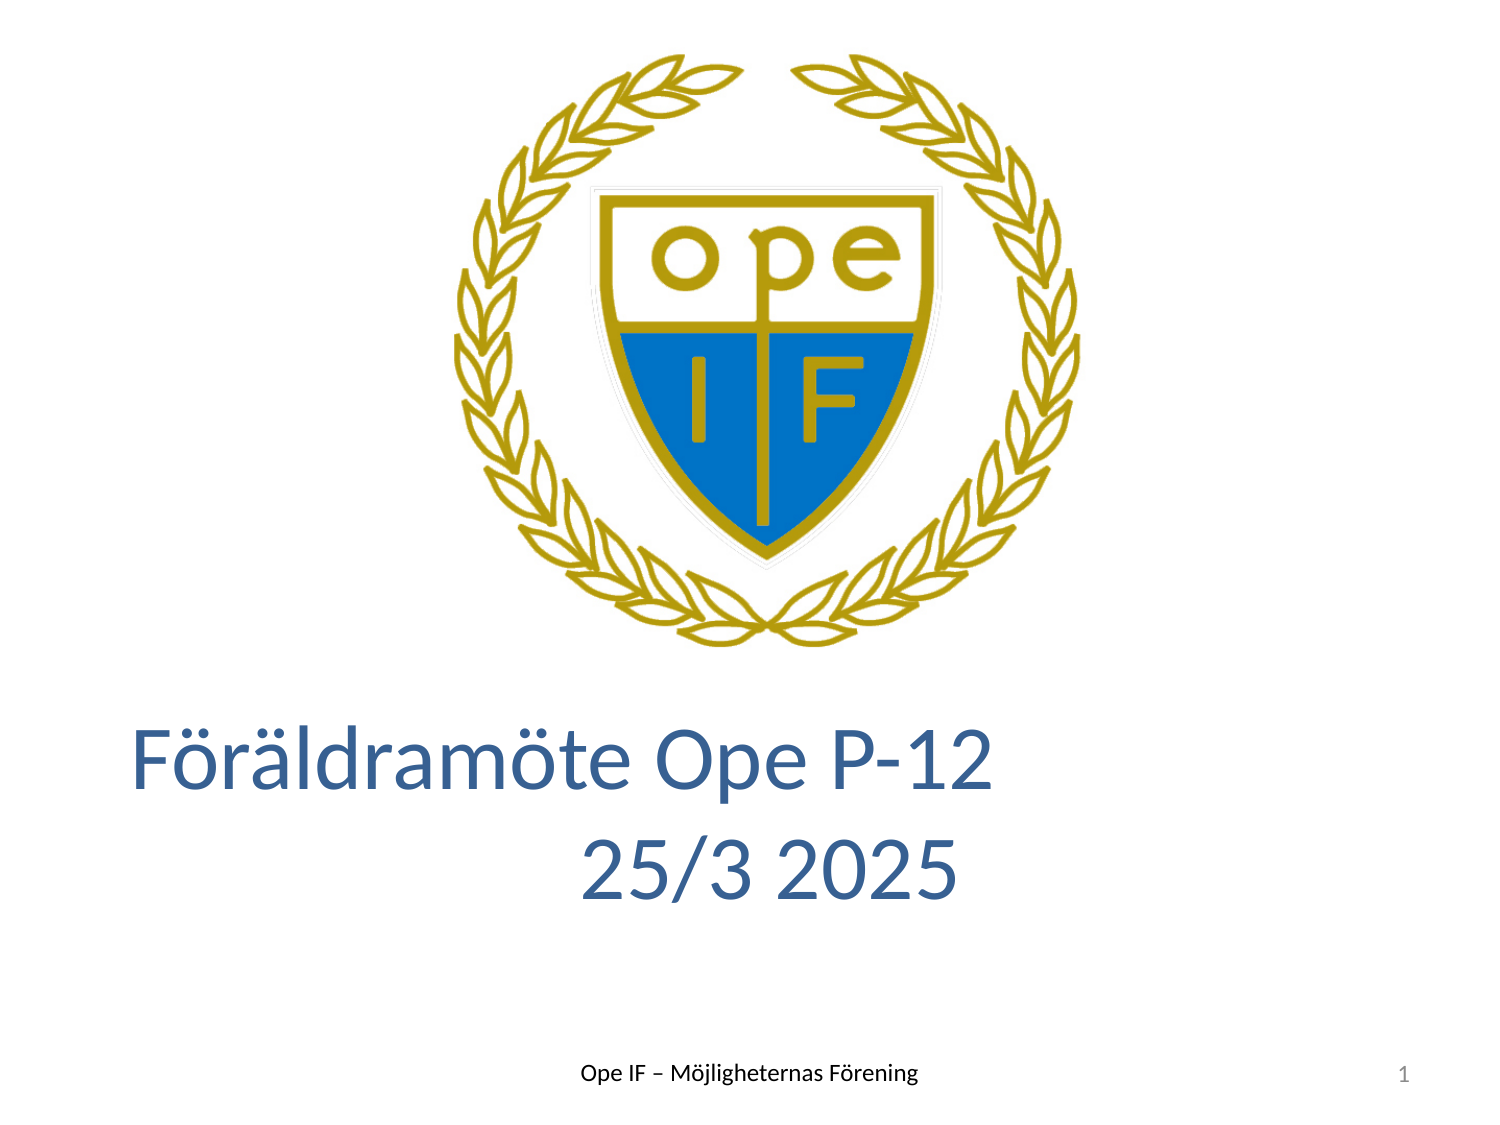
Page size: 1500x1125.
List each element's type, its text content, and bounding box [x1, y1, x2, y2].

slide_number 1 [1074, 1042, 1425, 1103]
title Föräldramöte Ope P-12 25/3 2025 [112, 687, 1388, 929]
picture [426, 22, 1119, 669]
